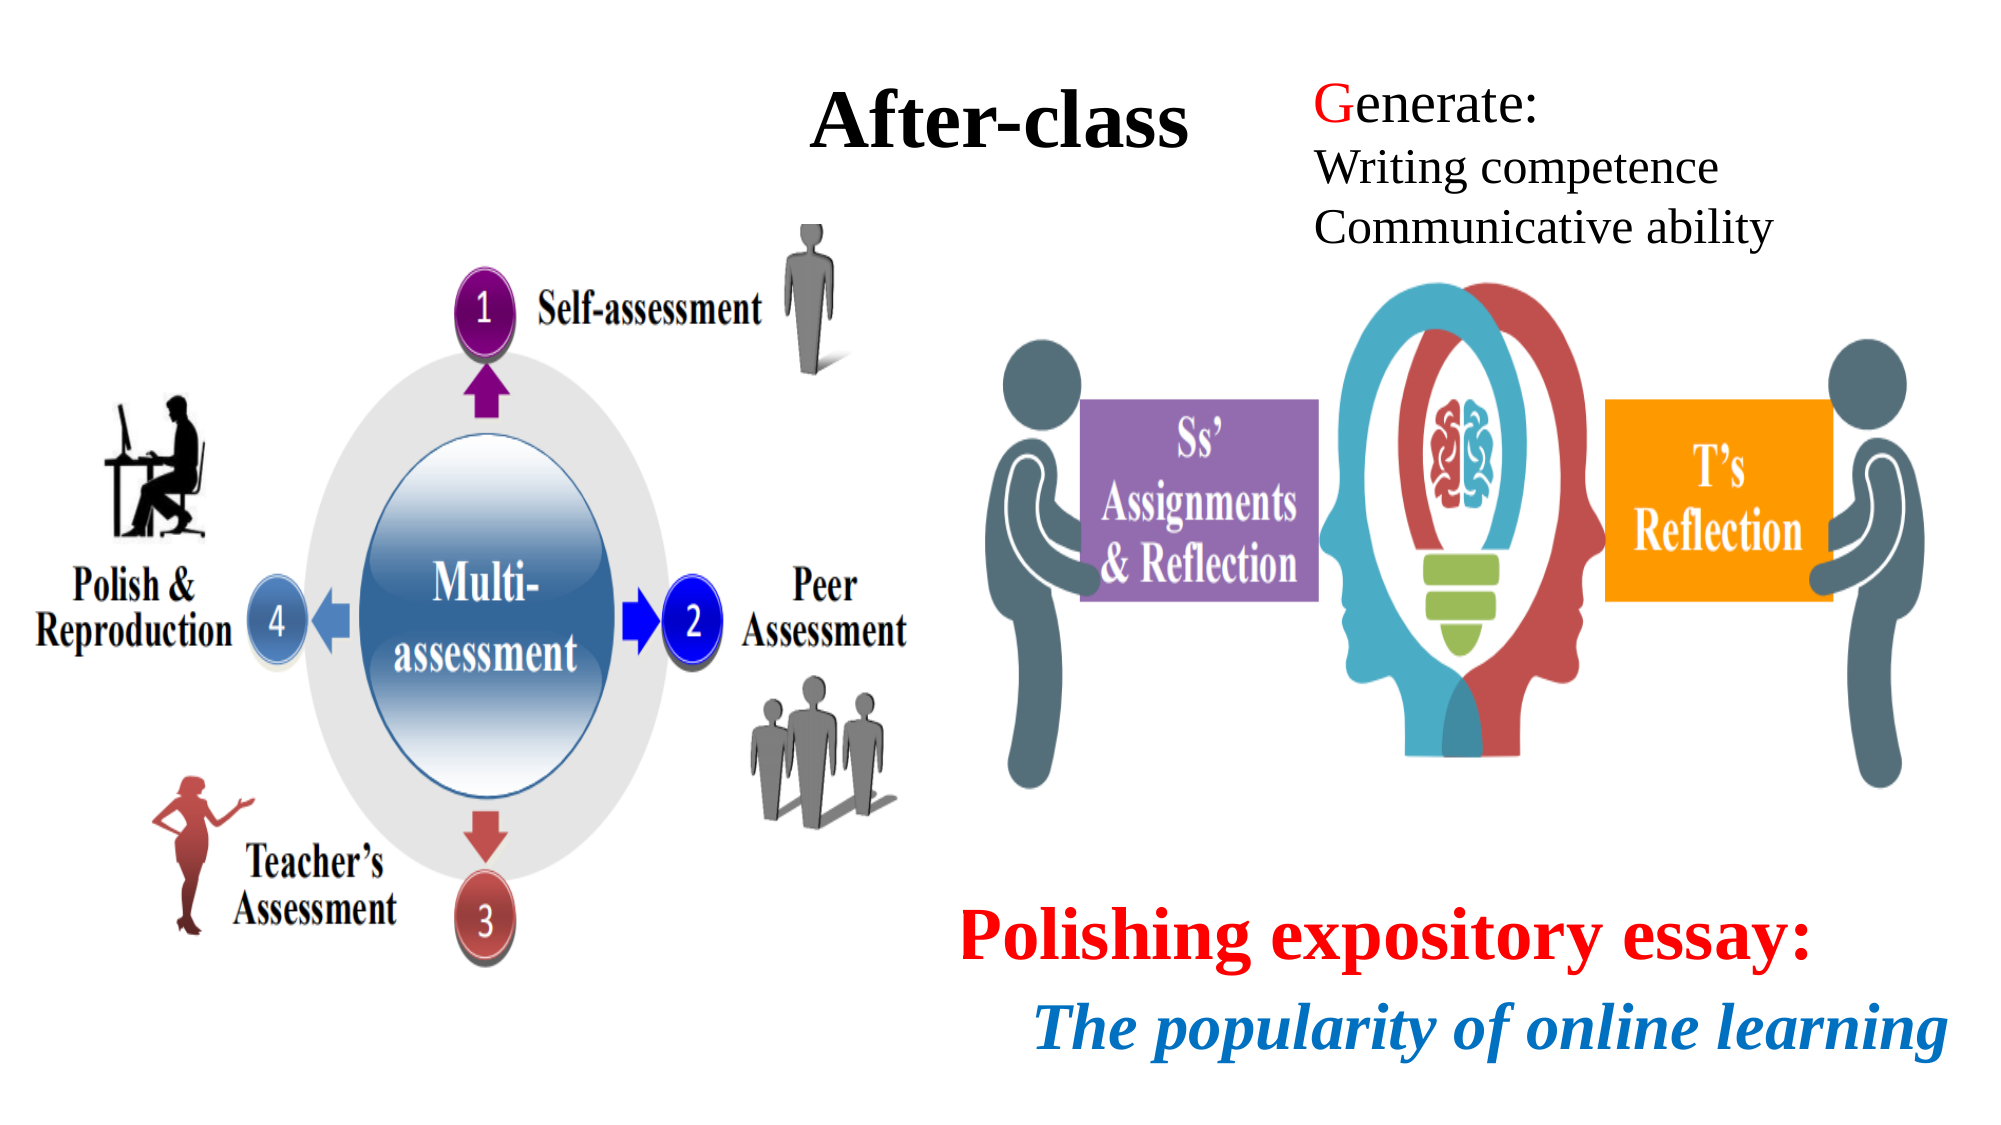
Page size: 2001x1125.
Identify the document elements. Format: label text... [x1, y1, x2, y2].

text_box After-class [794, 56, 1206, 172]
text_box Generate: Writing competence Communicative ability [1299, 56, 2000, 322]
text_box Polishing expository essay: The popularity of online learning [941, 876, 1967, 1072]
picture [0, 224, 1945, 972]
